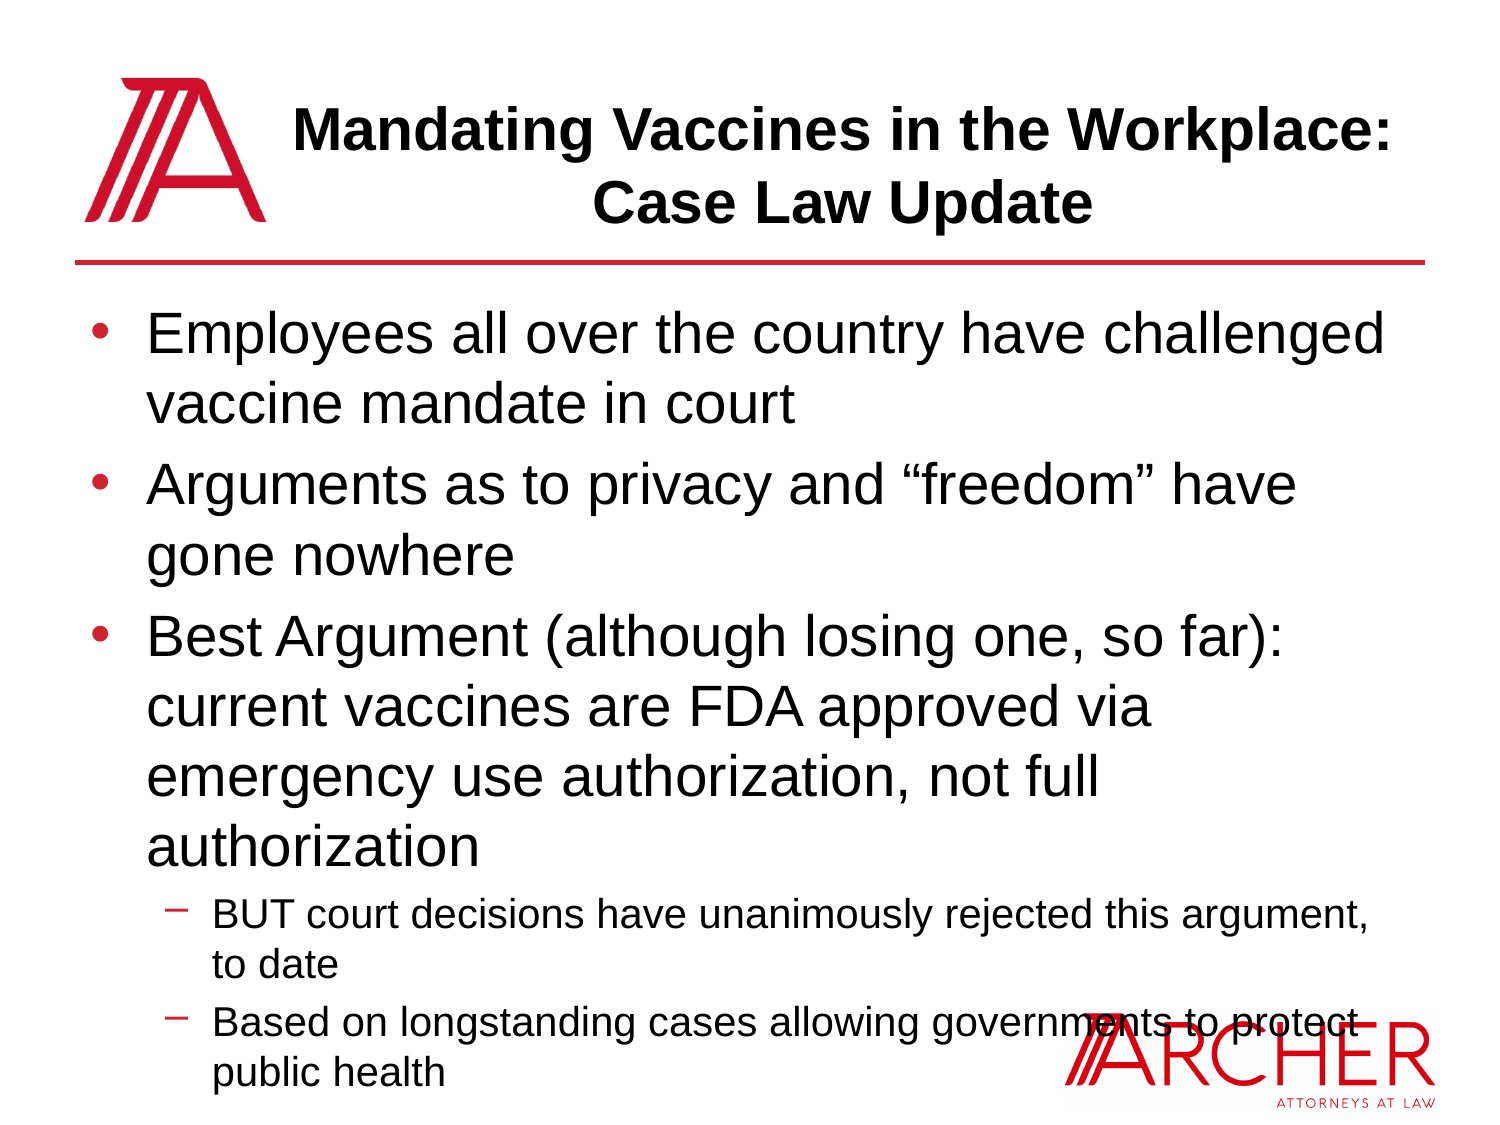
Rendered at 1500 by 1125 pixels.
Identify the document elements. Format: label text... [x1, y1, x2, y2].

picture [75, 49, 275, 250]
picture [1062, 1010, 1438, 1113]
title Mandating Vaccines in the Workplace: Case Law Update [182, 80, 1500, 245]
list Employees all over the country have challenged vaccine mandate in court Arguments as to privacy and “freedom” have gone nowhere Best Argument (although losing one, so far): current vaccines are FDA approved via emergency use authorization, not full authorization BUT court decisions have unanimously rejected this argument, to date Based on longstanding cases allowing governments to protect public health [74, 287, 1426, 963]
